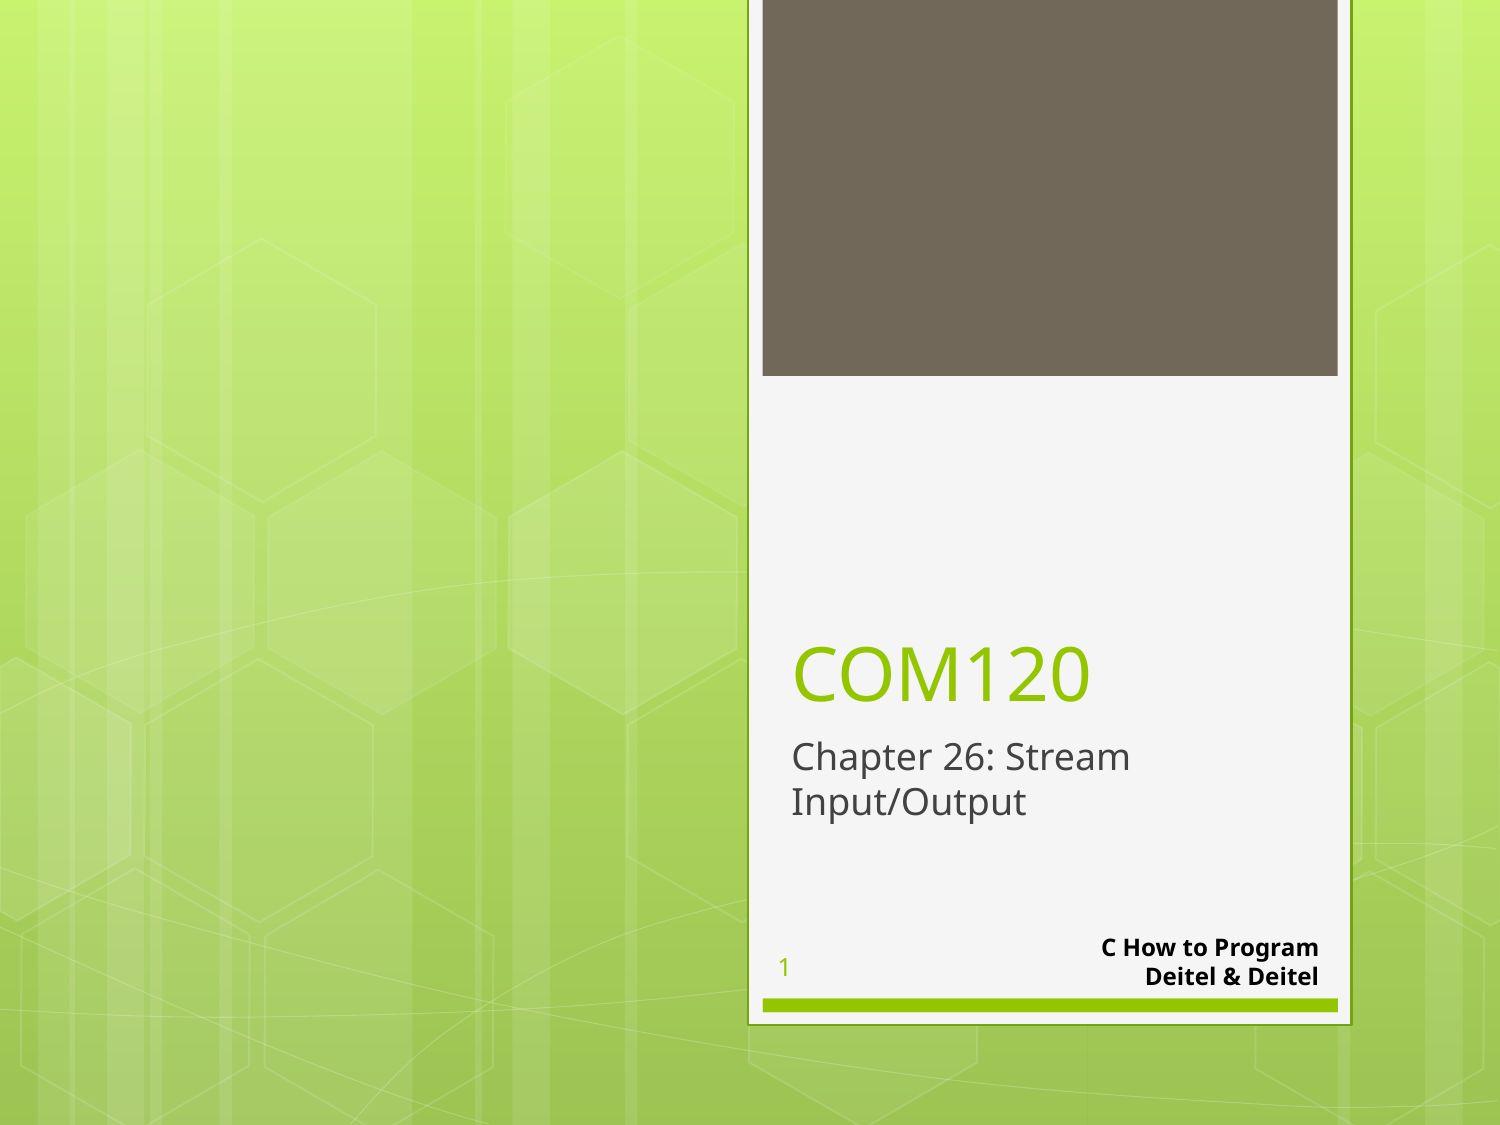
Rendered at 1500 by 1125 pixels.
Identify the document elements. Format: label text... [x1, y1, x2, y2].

footer C How to Program Deitel & Deitel [870, 924, 1335, 999]
slide_number 1 [762, 938, 869, 999]
title COM120 [776, 444, 1320, 724]
subtitle Chapter 26: Stream Input/Output [776, 725, 1320, 975]
